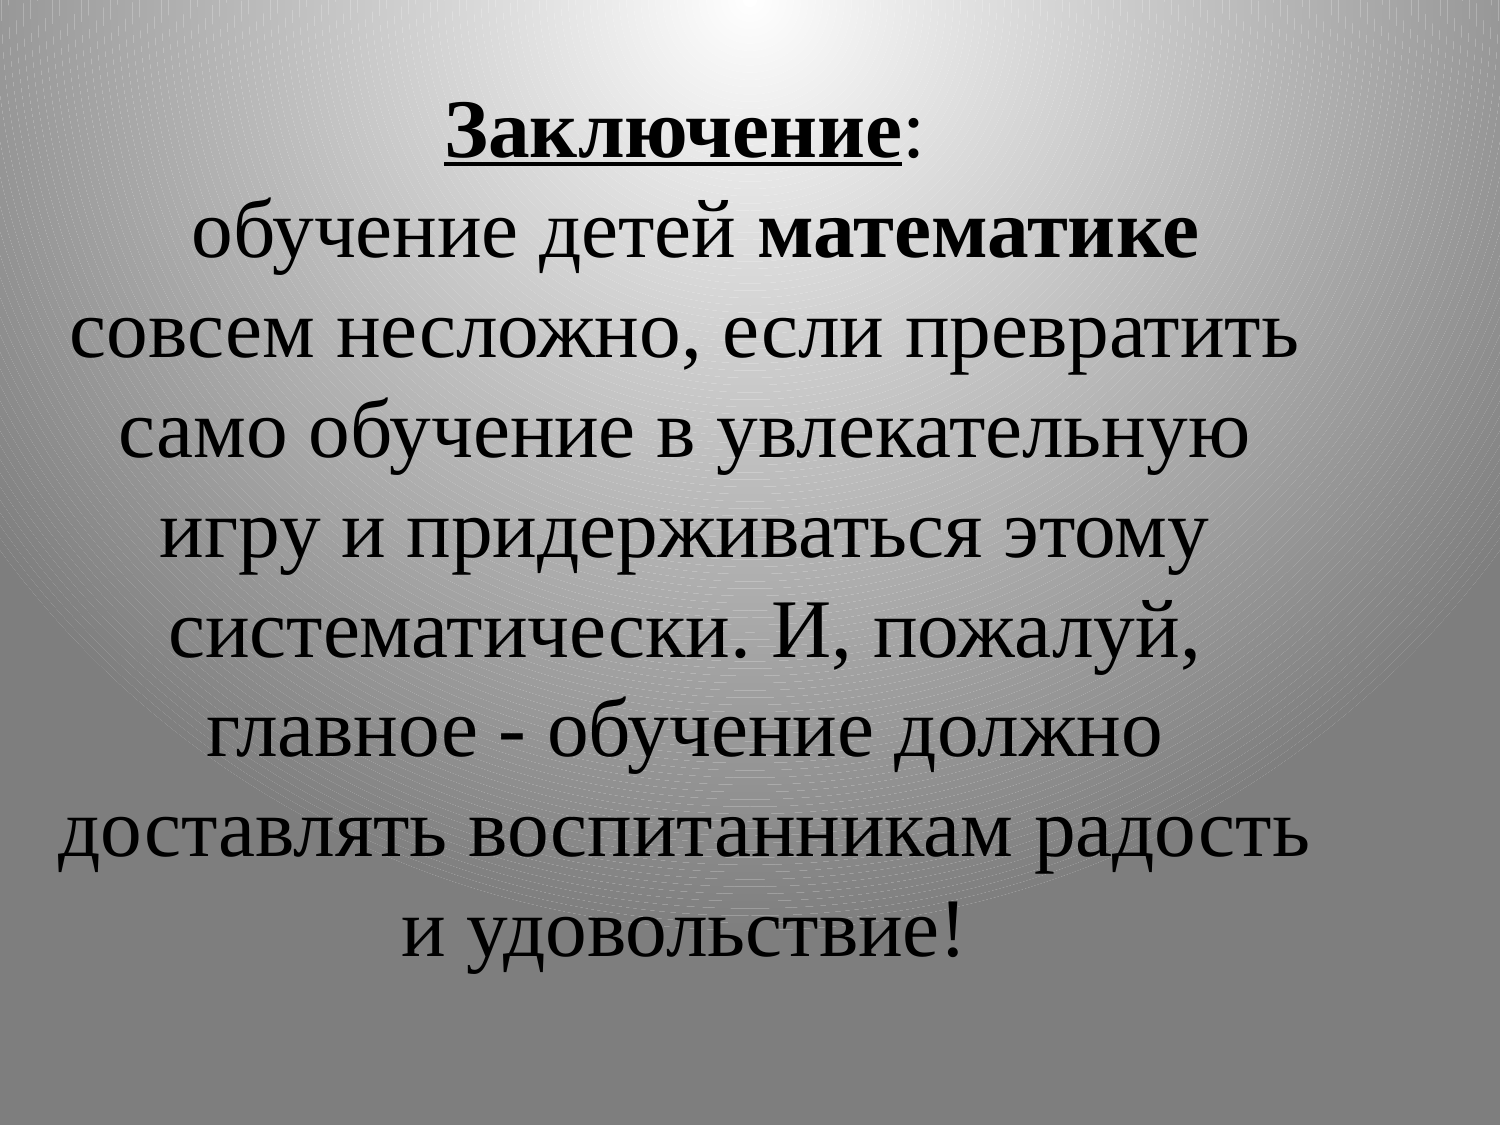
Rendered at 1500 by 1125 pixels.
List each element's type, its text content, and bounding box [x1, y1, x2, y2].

text_box Заключение: обучение детей математике совсем несложно, если превратить само обучение в увлекательную игру и придерживаться этому систематически. И, пожалуй, главное - обучение должно доставлять воспитанникам радость и удовольствие! [41, 66, 1329, 981]
